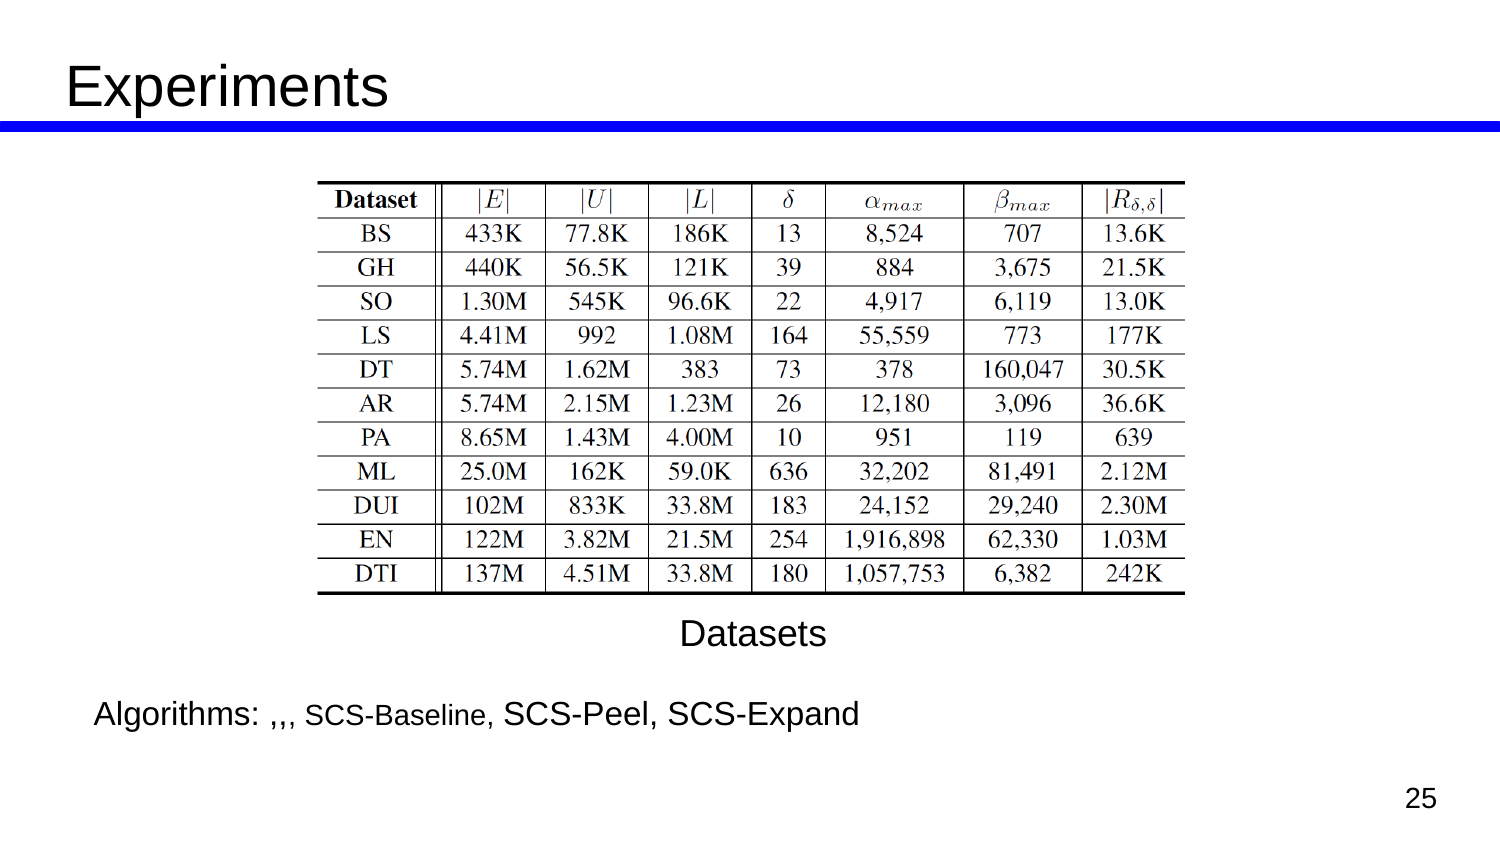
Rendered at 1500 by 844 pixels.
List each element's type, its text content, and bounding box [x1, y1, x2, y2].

slide_number 25 [1389, 764, 1480, 830]
picture [0, 121, 1500, 133]
text_box Datasets [622, 601, 1236, 662]
title Experiments [50, 32, 1448, 119]
picture [307, 181, 1193, 604]
